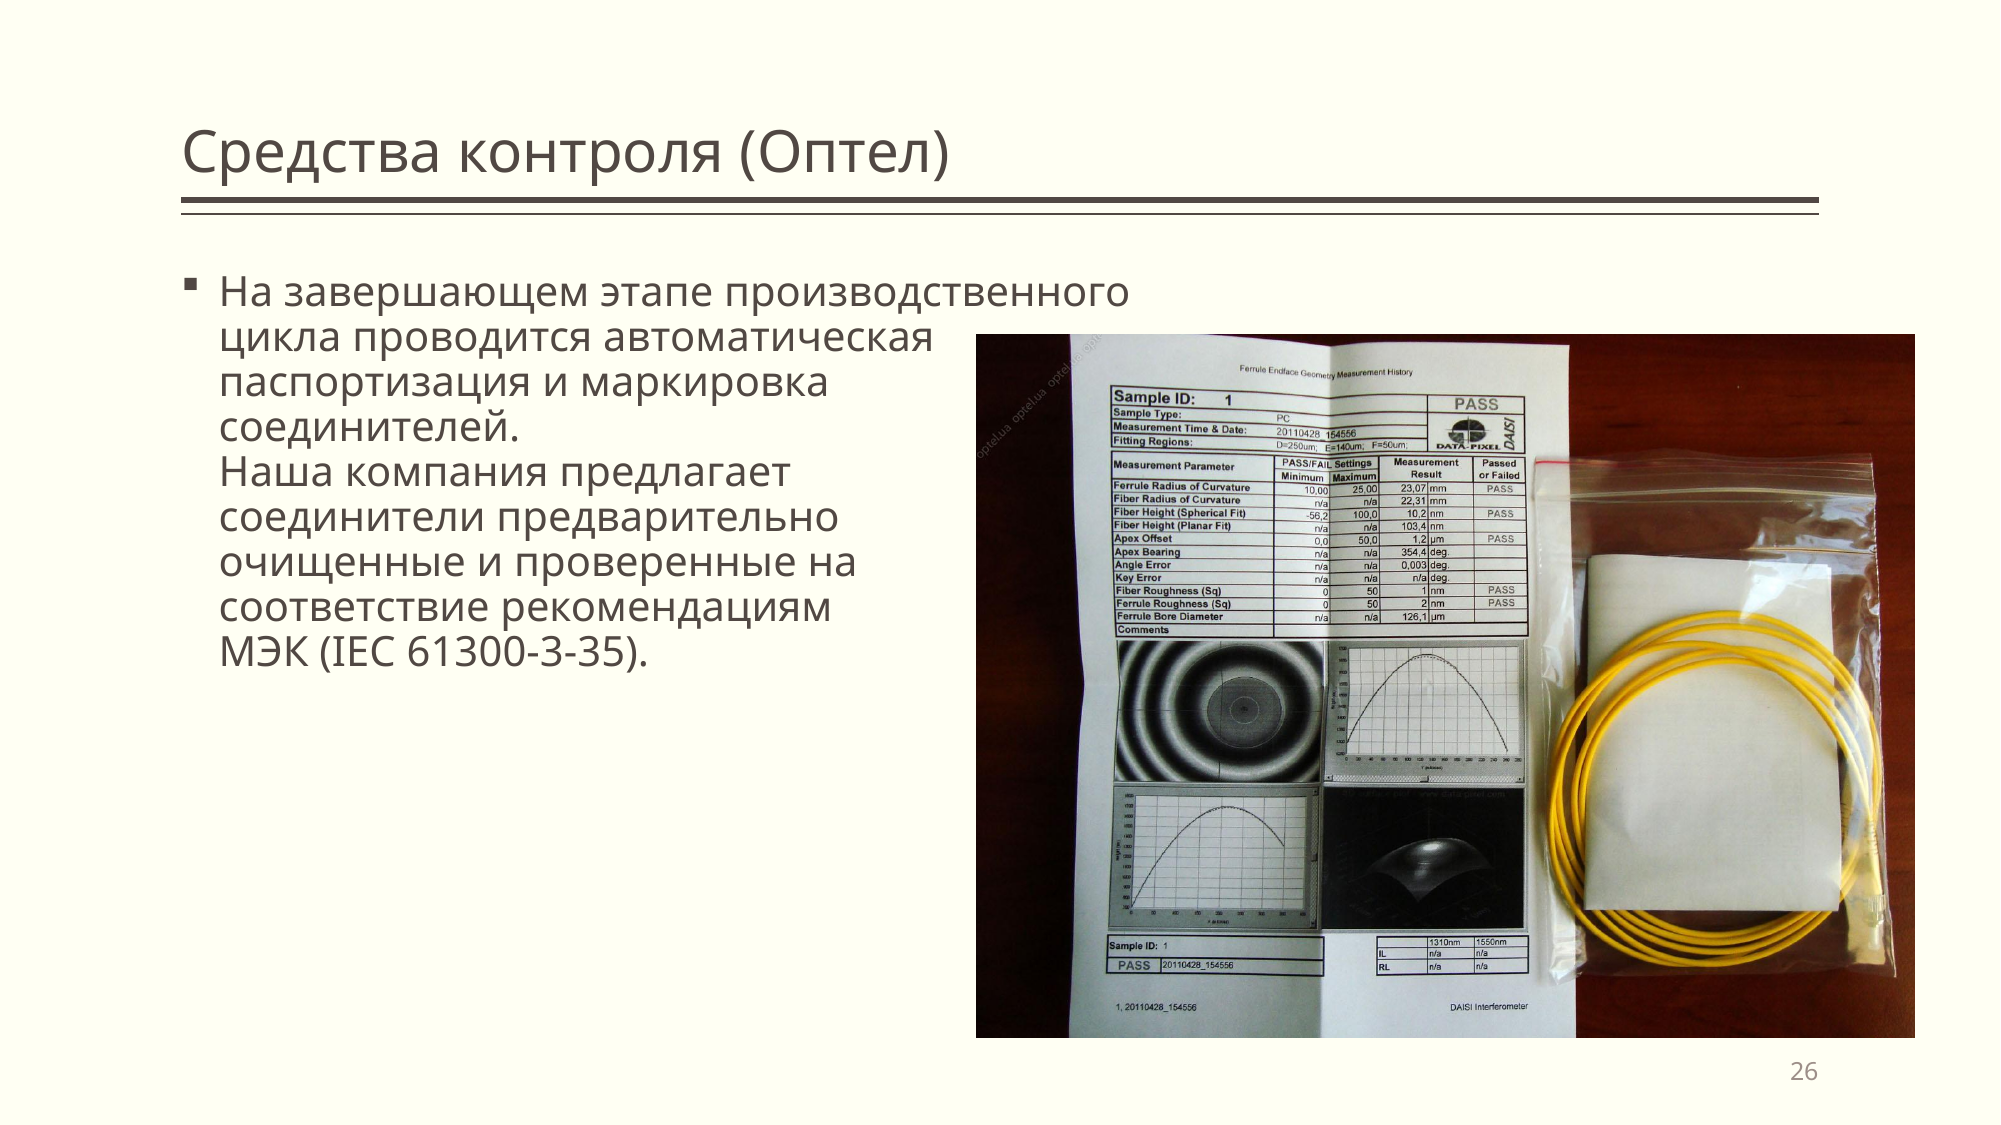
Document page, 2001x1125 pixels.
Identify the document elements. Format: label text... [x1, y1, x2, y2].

picture [976, 334, 1915, 1038]
slide_number 26 [1518, 1046, 1819, 1103]
title Средства контроля (Оптел) [181, 12, 1819, 193]
list На завершающем этапе производственного цикла проводится автоматическая паспортизация и маркировка соединителей. Наша компания предлагает соединители предварительно очищенные и проверенные на соответствие рекомендациям МЭК (IEC 61300-3-35). [181, 262, 1819, 1013]
